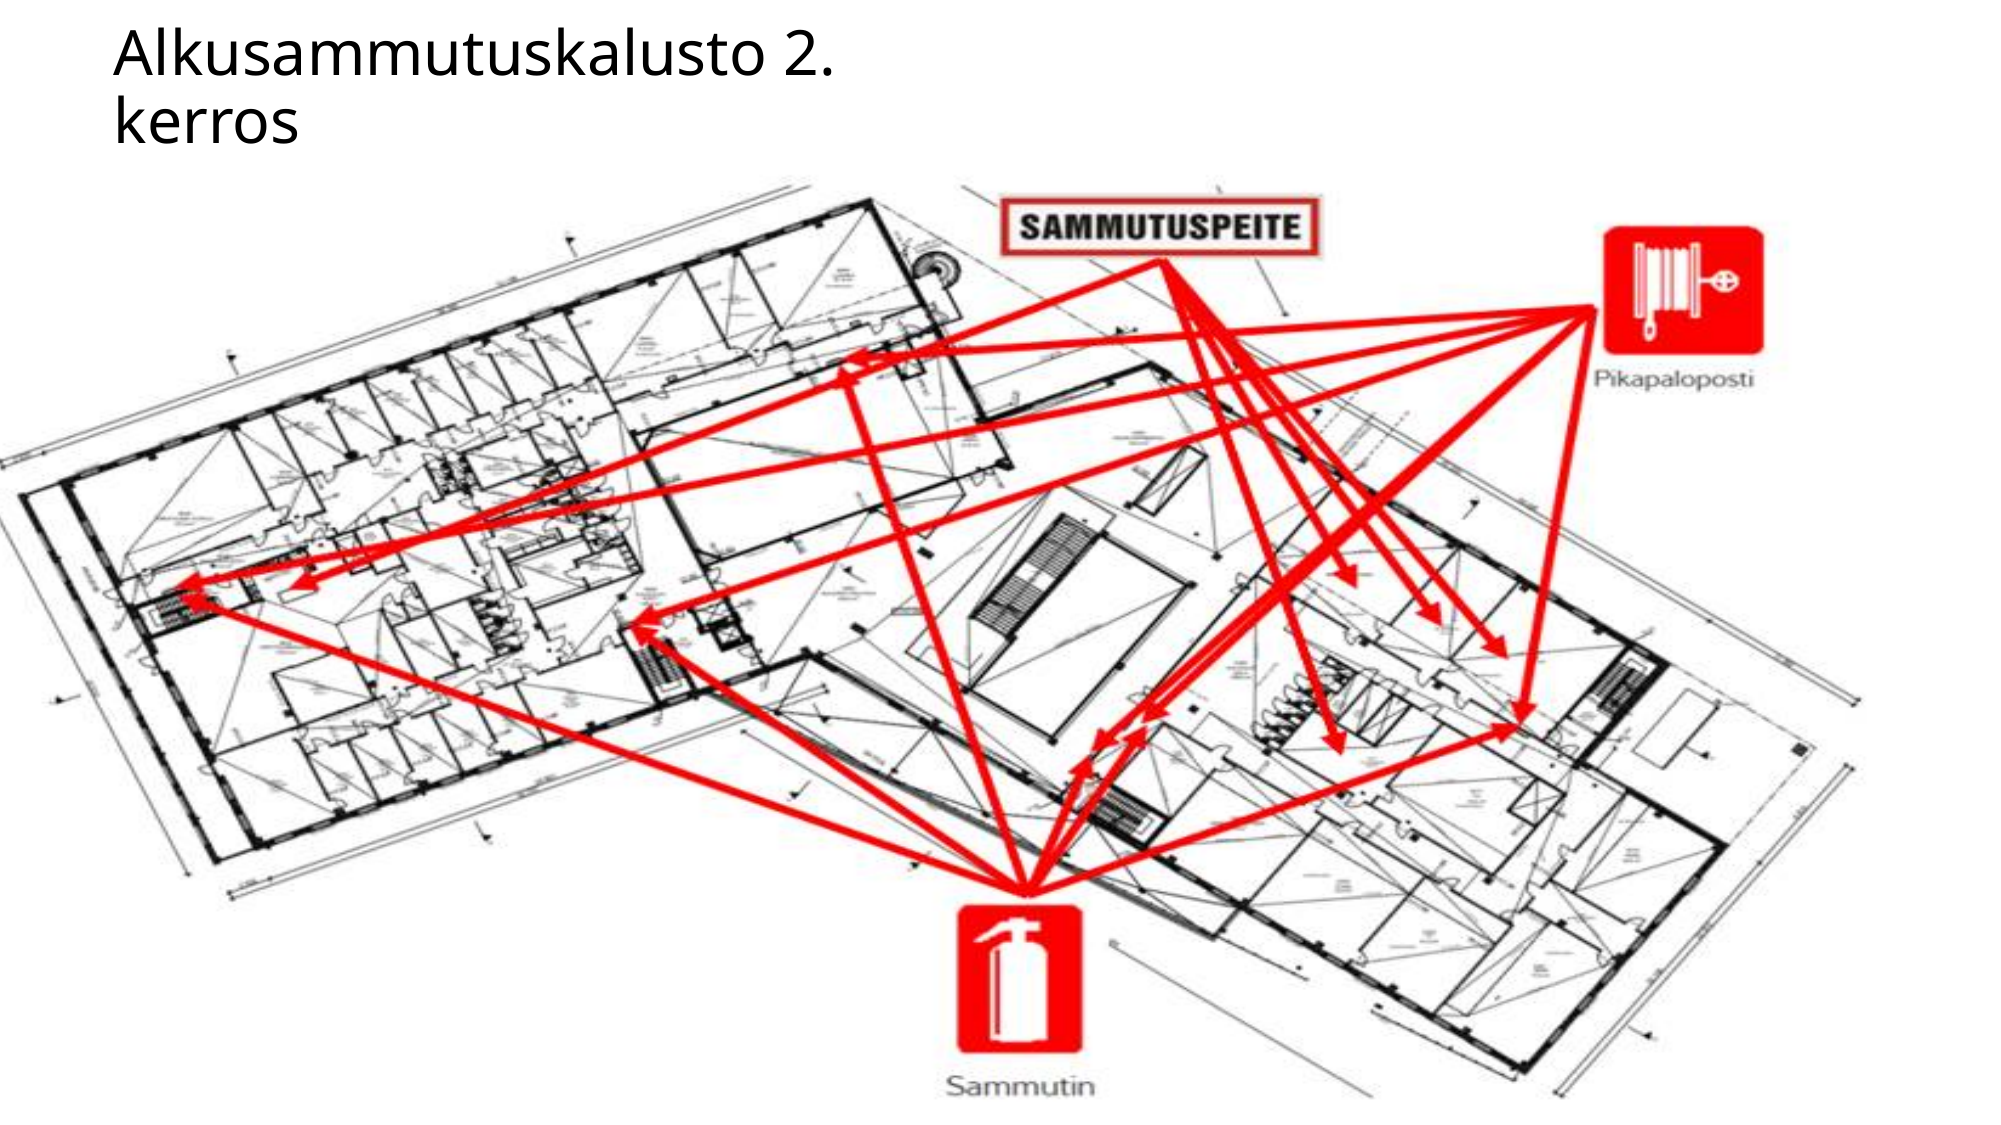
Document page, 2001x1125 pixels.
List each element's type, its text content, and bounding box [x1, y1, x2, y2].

picture [0, 160, 1927, 1125]
title Alkusammutuskalusto 2. kerros [114, 19, 930, 160]
